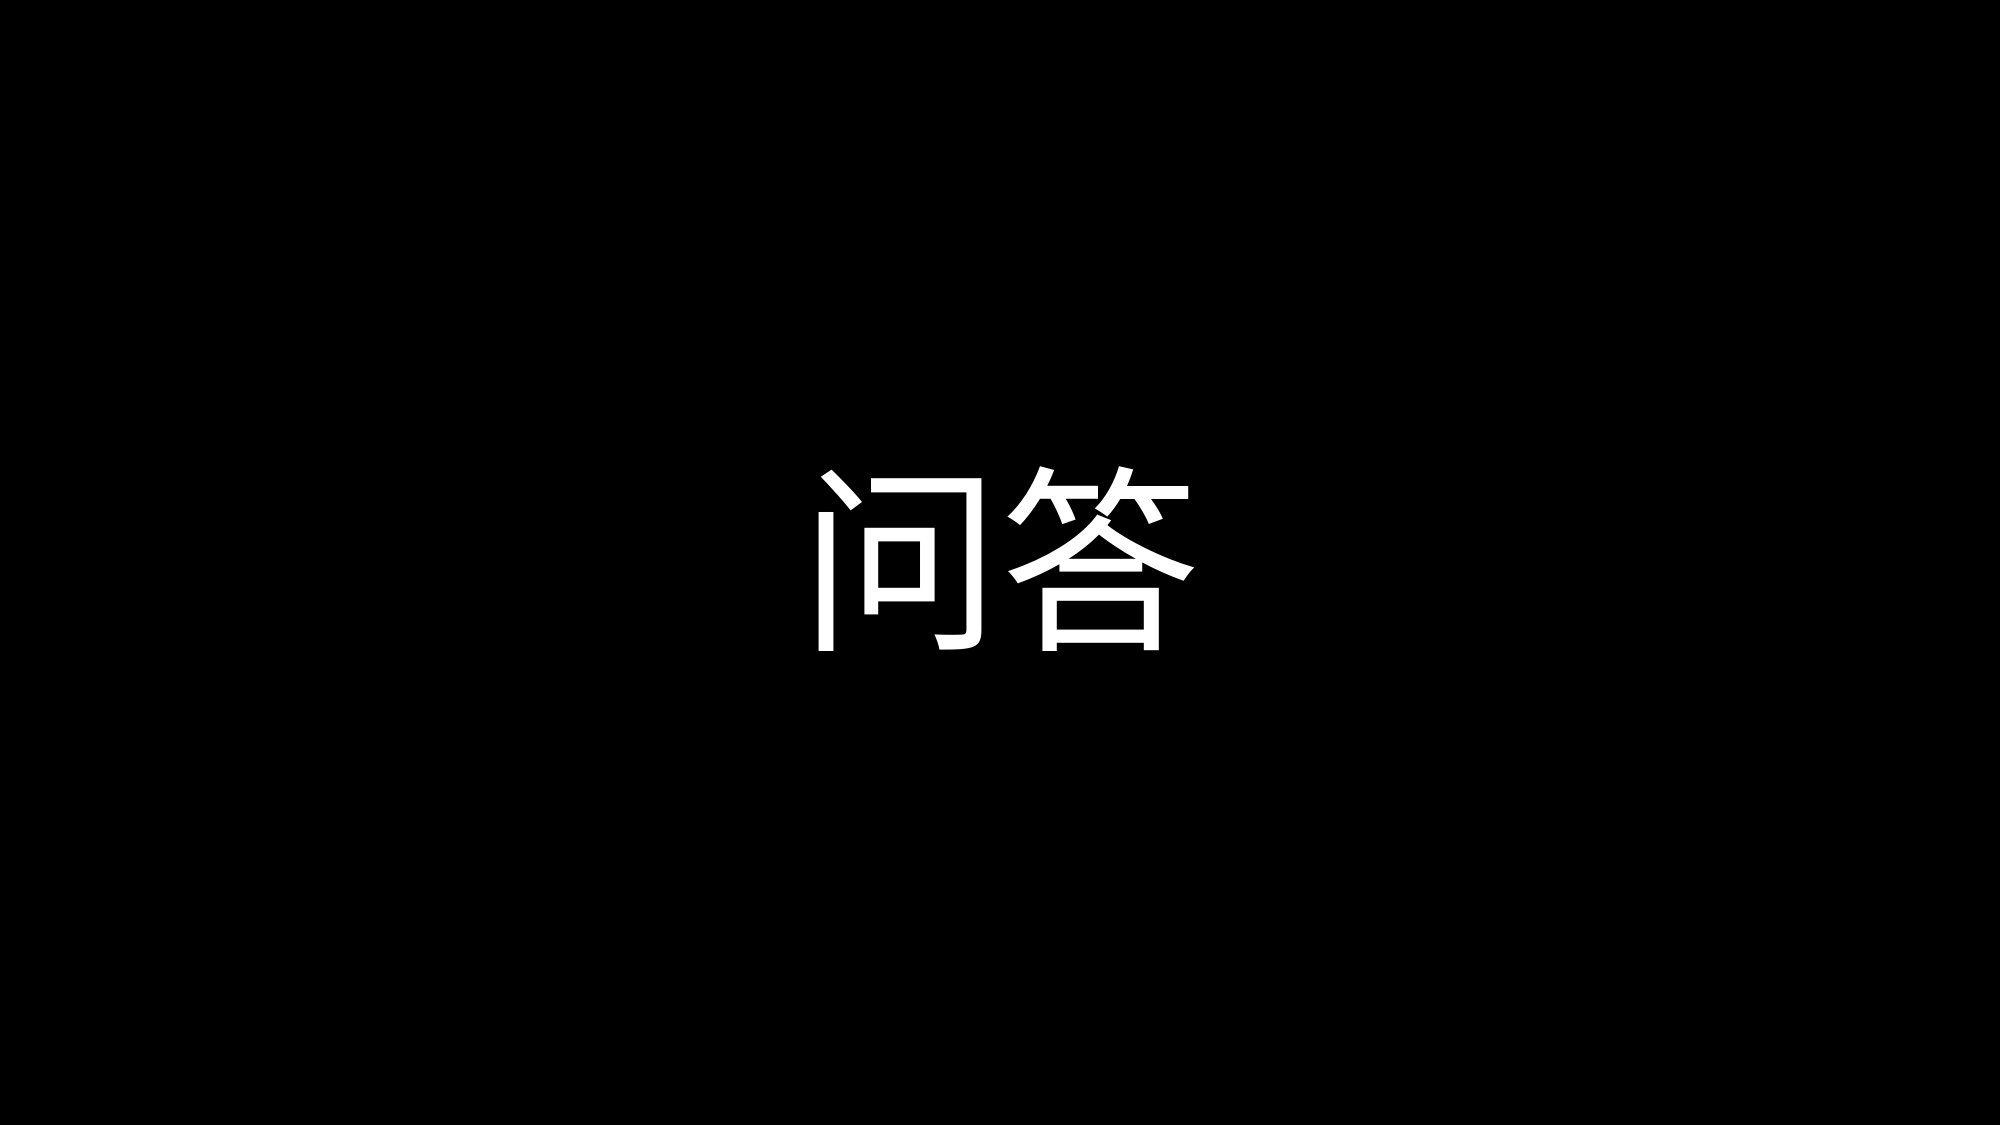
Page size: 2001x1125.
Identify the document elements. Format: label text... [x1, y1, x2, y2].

title 问答 [249, 438, 1750, 687]
